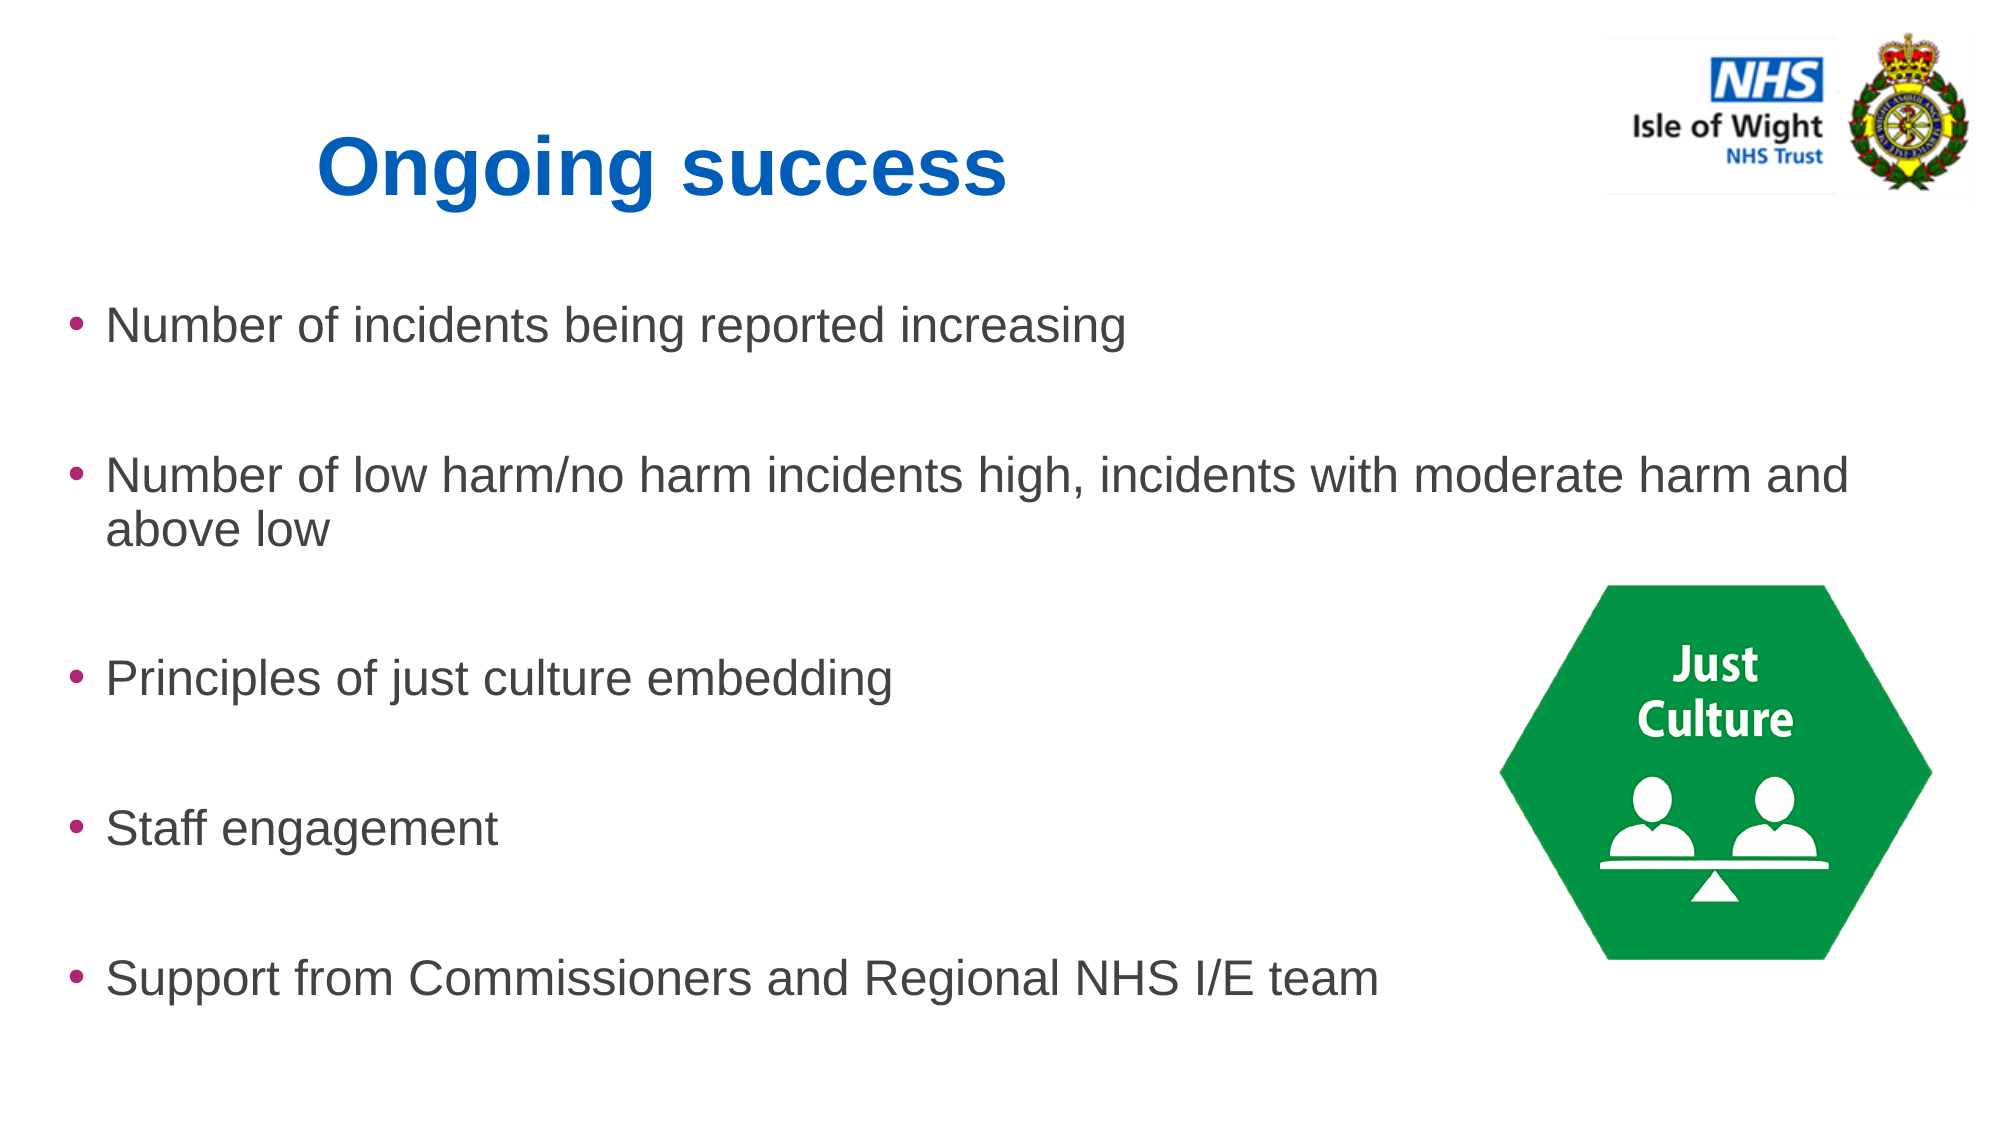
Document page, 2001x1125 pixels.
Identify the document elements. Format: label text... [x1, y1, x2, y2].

list Number of incidents being reported increasing Number of low harm/no harm incidents high, incidents with moderate harm and above low Principles of just culture embedding Staff engagement Support from Commissioners and Regional NHS I/E team [67, 299, 1927, 1014]
picture [1498, 584, 1933, 961]
title Ongoing success [316, 59, 1590, 278]
picture [1605, 31, 1975, 202]
